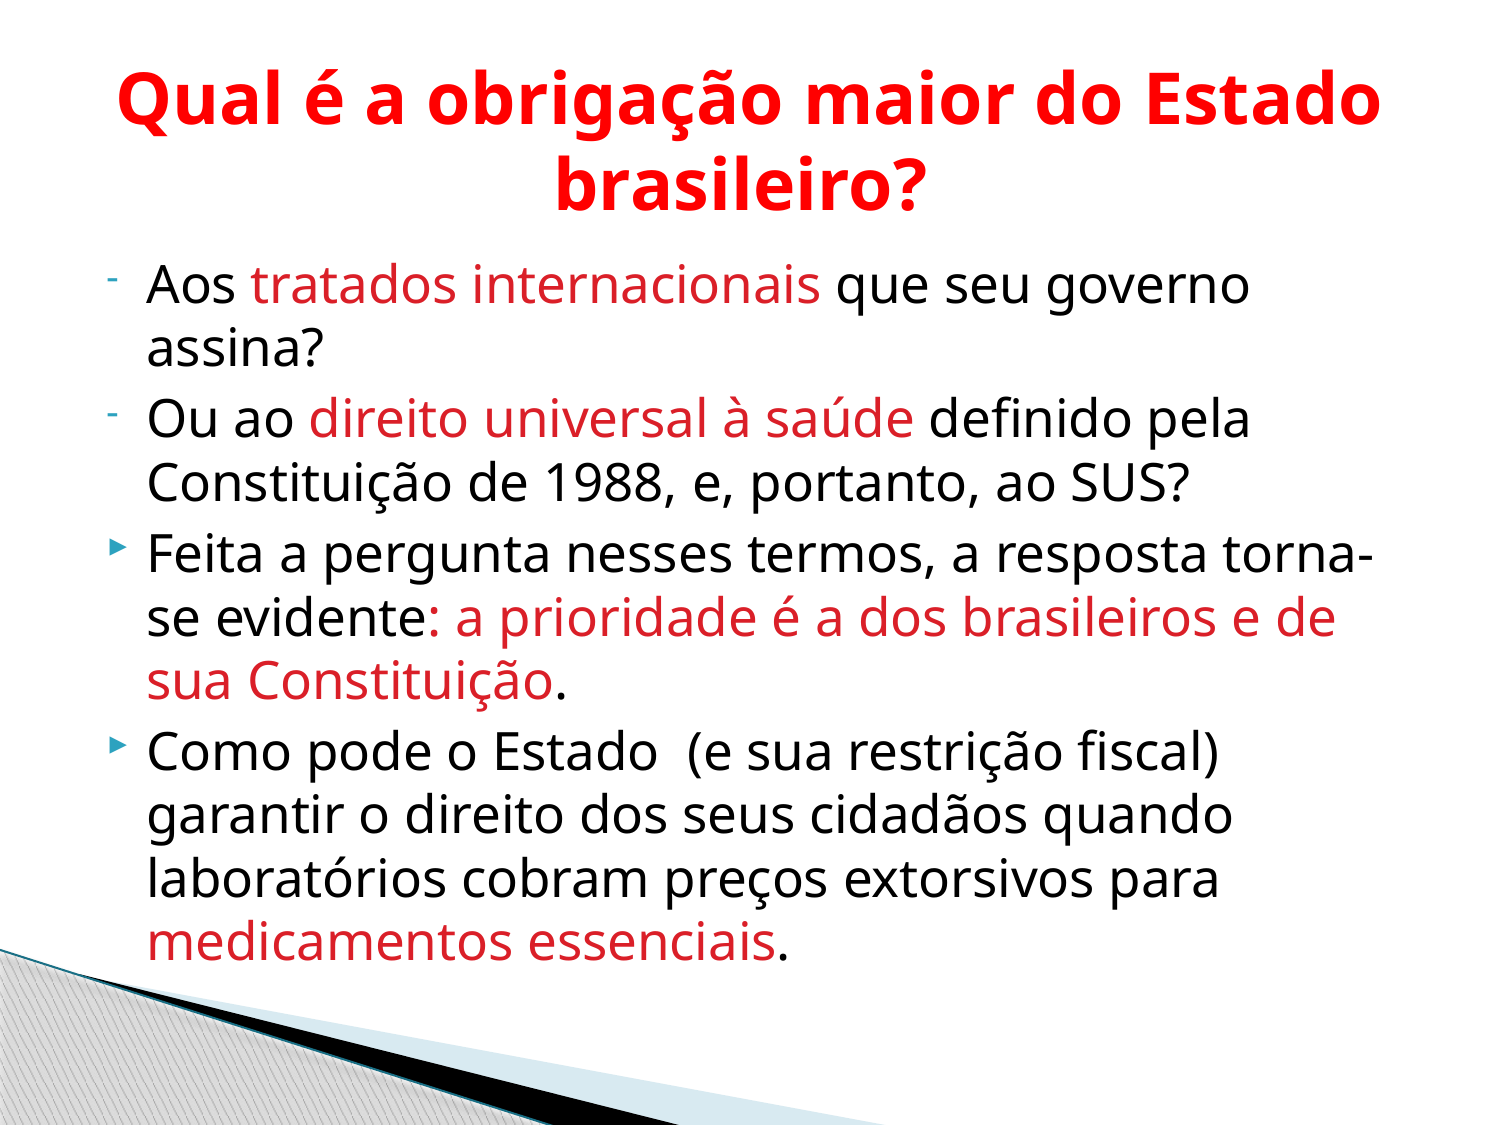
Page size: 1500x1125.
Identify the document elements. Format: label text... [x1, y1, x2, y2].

title Qual é a obrigação maior do Estado brasileiro? [75, 45, 1425, 233]
list Aos tratados internacionais que seu governo assina? Ou ao direito universal à saúde definido pela Constituição de 1988, e, portanto, ao SUS? Feita a pergunta nesses termos, a resposta torna-se evidente: a prioridade é a dos brasileiros e de sua Constituição. Como pode o Estado (e sua restrição fiscal) garantir o direito dos seus cidadãos quando laboratórios cobram preços extorsivos para medicamentos essenciais. [75, 243, 1425, 986]
